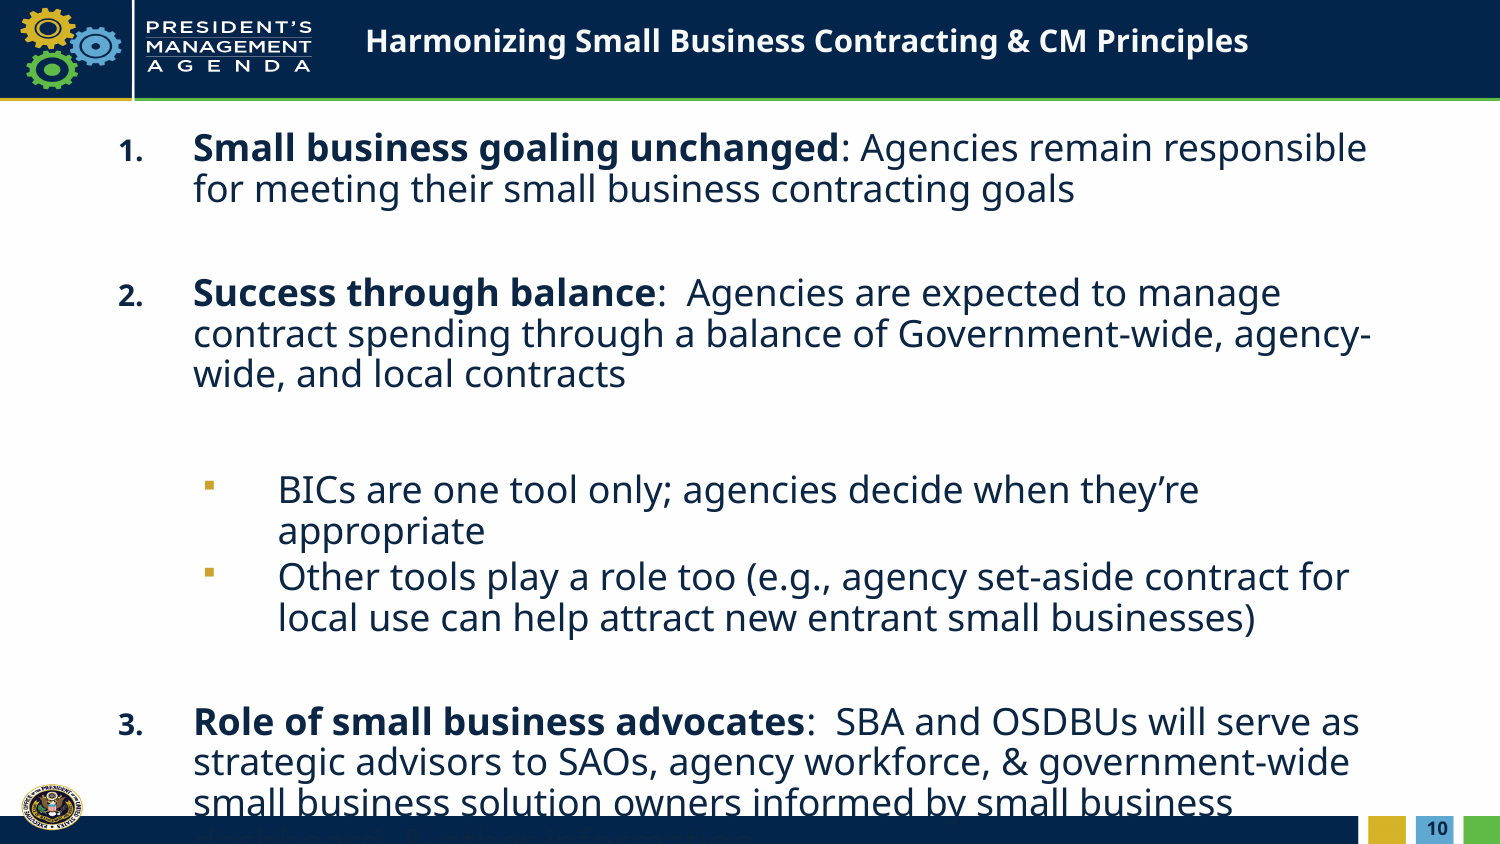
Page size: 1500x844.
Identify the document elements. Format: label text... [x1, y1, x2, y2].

title Harmonizing Small Business Contracting & CM Principles [350, 28, 1397, 94]
slide_number 10 [1425, 815, 1450, 844]
list Small business goaling unchanged: Agencies remain responsible for meeting their small business contracting goals Success through balance: Agencies are expected to manage contract spending through a balance of Government-wide, agency-wide, and local contracts BICs are one tool only; agencies decide when they’re appropriate Other tools play a role too (e.g., agency set-aside contract for local use can help attract new entrant small businesses) Role of small business advocates: SBA and OSDBUs will serve as strategic advisors to SAOs, agency workforce, & government-wide small business solution owners informed by small business dashboard & other information . [103, 121, 1397, 765]
picture [0, 0, 1500, 844]
